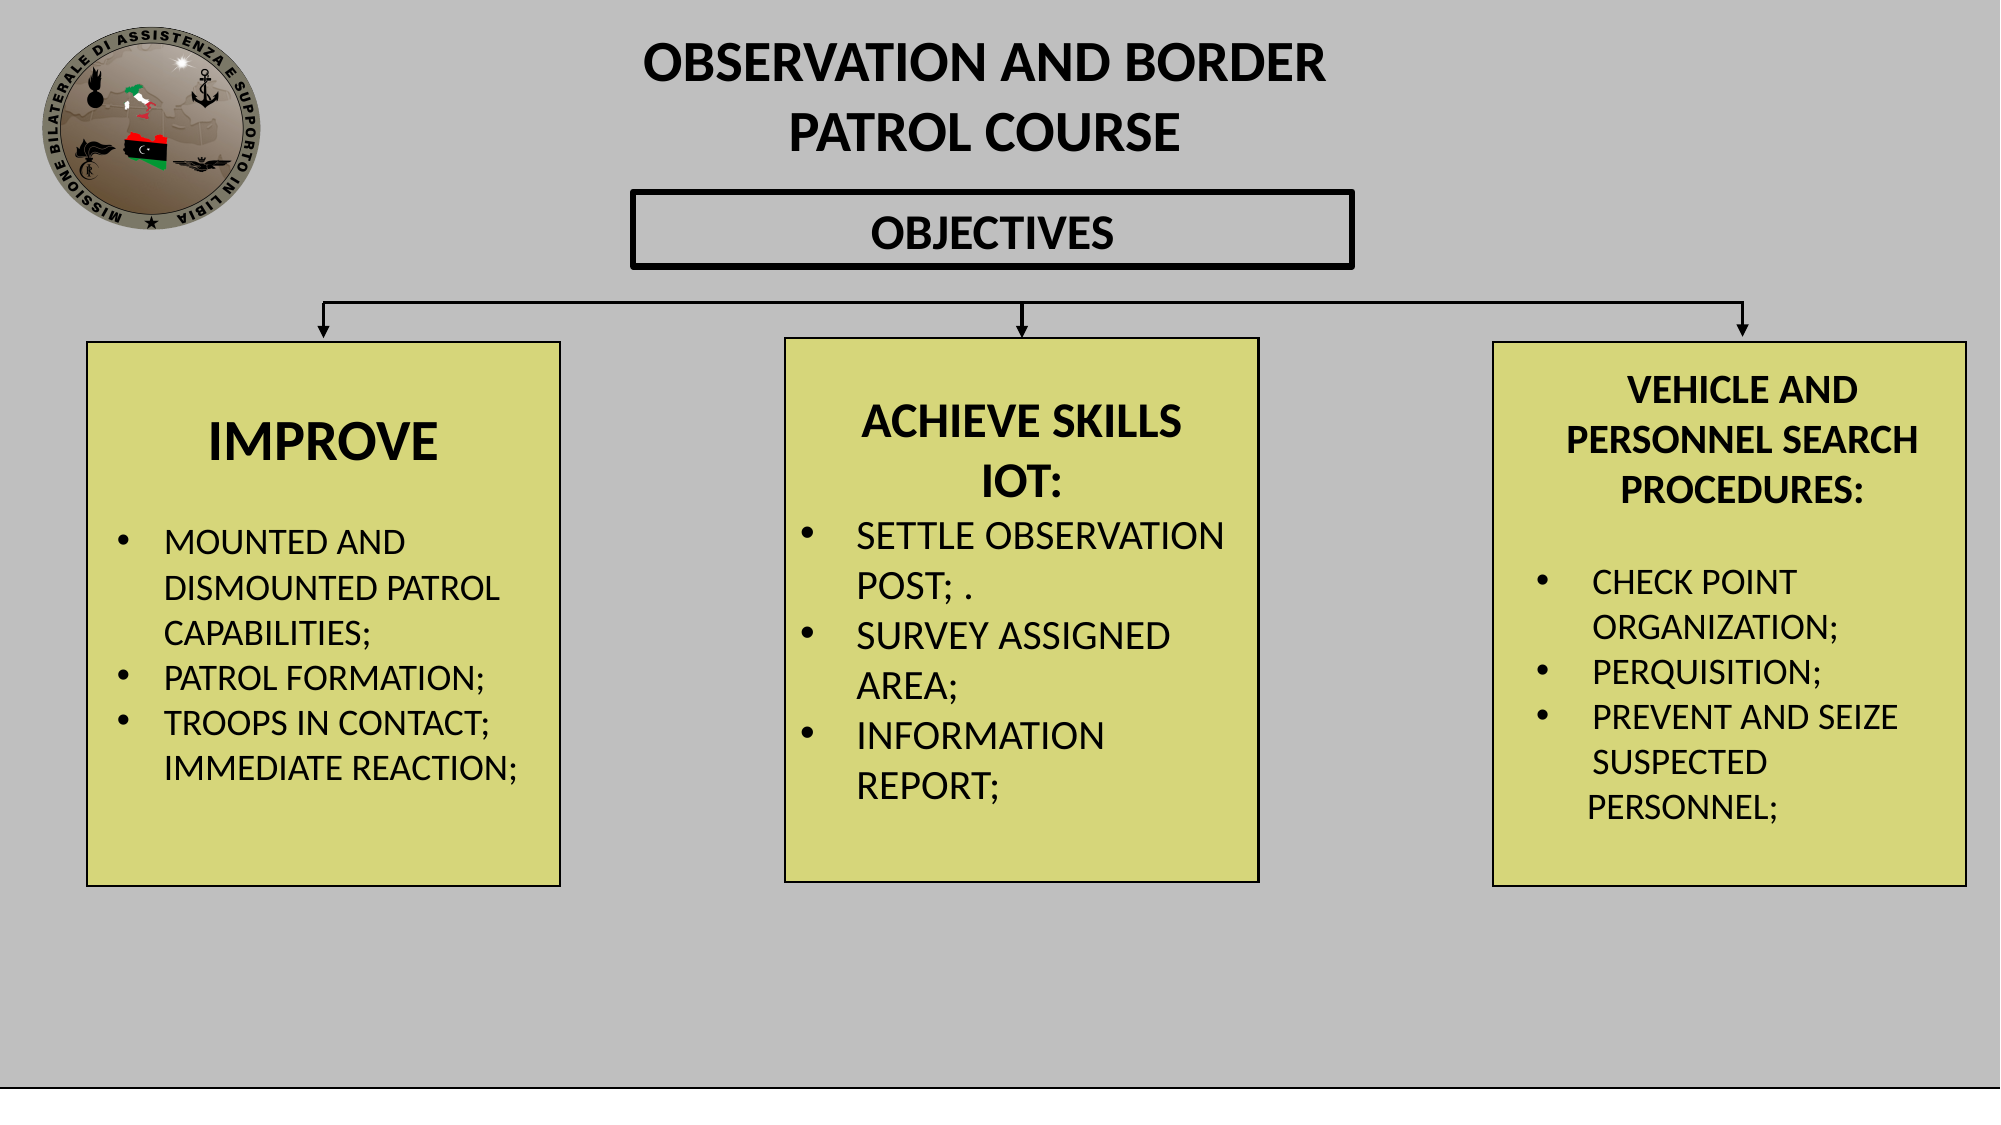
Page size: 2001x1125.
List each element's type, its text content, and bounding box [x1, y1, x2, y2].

picture [42, 26, 261, 230]
text_box [0, 0, 2000, 1089]
text_box [86, 341, 561, 887]
text_box [1492, 341, 1967, 887]
text_box IMPROVE MOUNTED AND DISMOUNTED PATROL CAPABILITIES; PATROL FORMATION; TROOPS IN CONTACT; IMMEDIATE REACTION; [102, 325, 545, 795]
text_box OBJECTIVES [633, 191, 1353, 267]
text_box ACHIEVE SKILLS IOT: SETTLE OBSERVATION POST; . SURVEY ASSIGNED AREA; INFORMATION REPORT; [784, 337, 1260, 883]
text_box VEHICLE AND PERSONNEL SEARCH PROCEDURES: CHECK POINT ORGANIZATION; PERQUISITION; PREVENT AND SEIZE SUSPECTED PERSONNEL; [1521, 284, 1964, 835]
text_box OBSERVATION AND BORDER PATROL COURSE [323, 15, 1647, 171]
